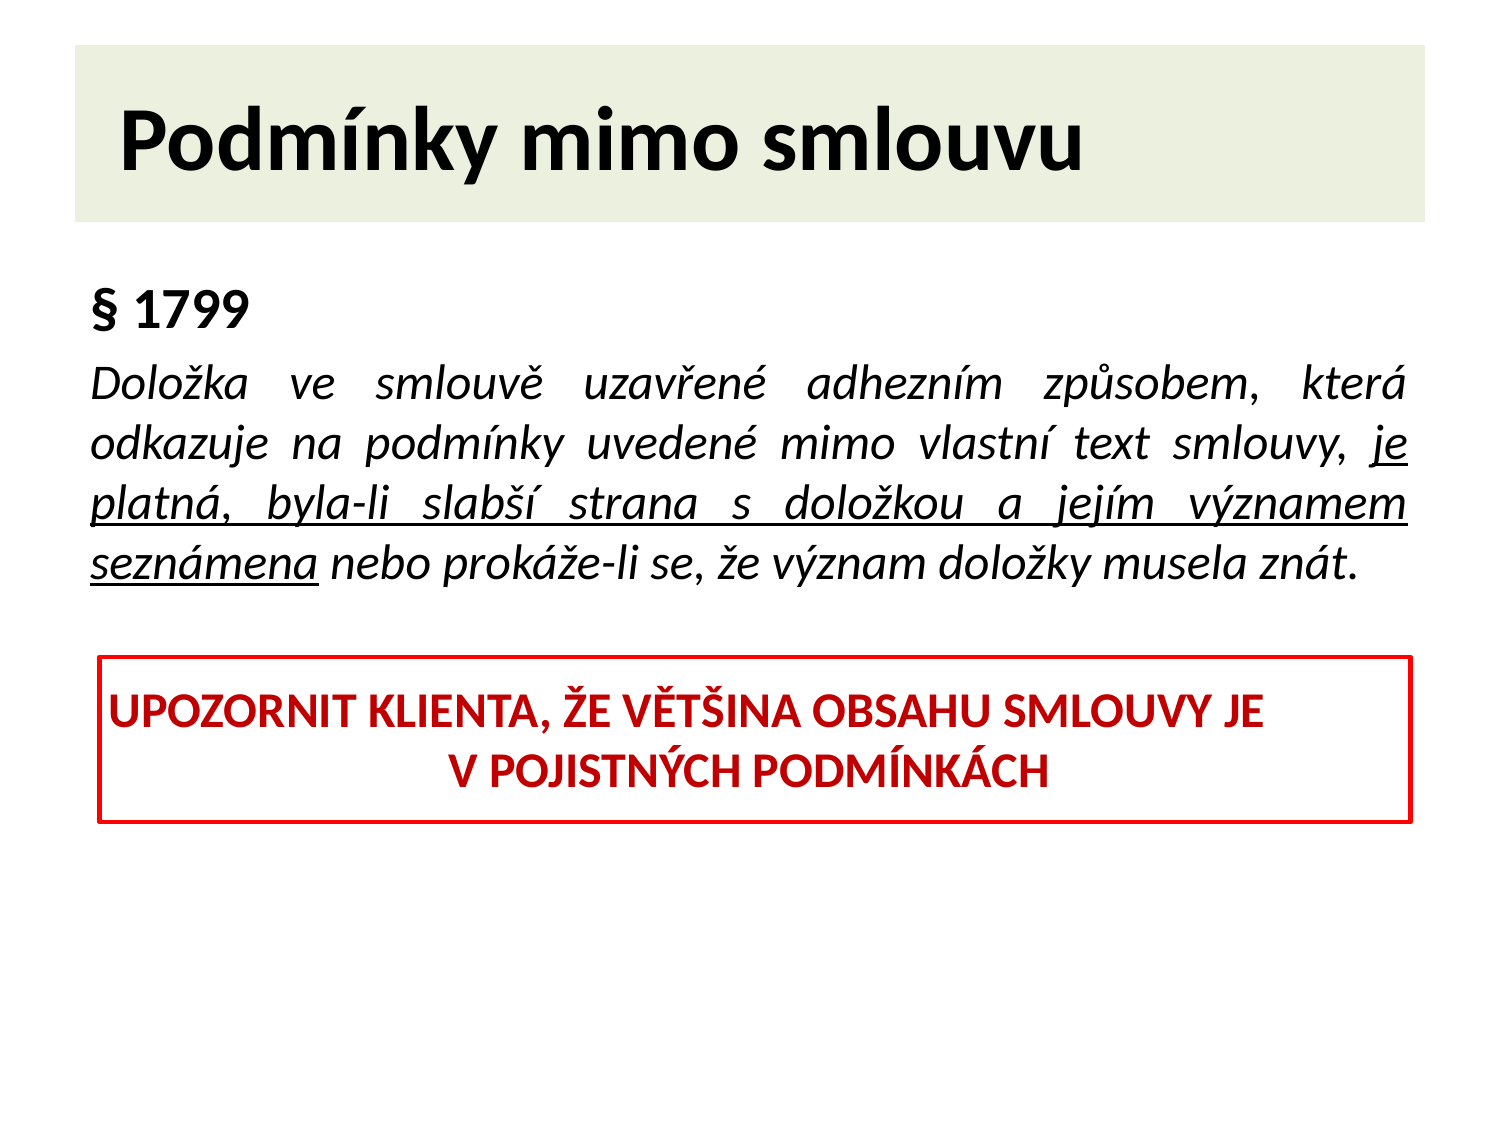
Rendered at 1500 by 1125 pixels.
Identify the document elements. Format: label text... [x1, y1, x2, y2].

title Podmínky mimo smlouvu [75, 45, 1425, 223]
list § 1799 Doložka ve smlouvě uzavřené adhezním způsobem, která odkazuje na podmínky uvedené mimo vlastní text smlouvy, je platná, byla-li slabší strana s doložkou a jejím významem seznámena nebo prokáže-li se, že význam doložky musela znát. UPOZORNIT KLIENTA, ŽE VĚTŠINA OBSAHU SMLOUVY JE V POJISTNÝCH PODMÍNKÁCH [75, 262, 1424, 1005]
text_box [99, 656, 1411, 823]
